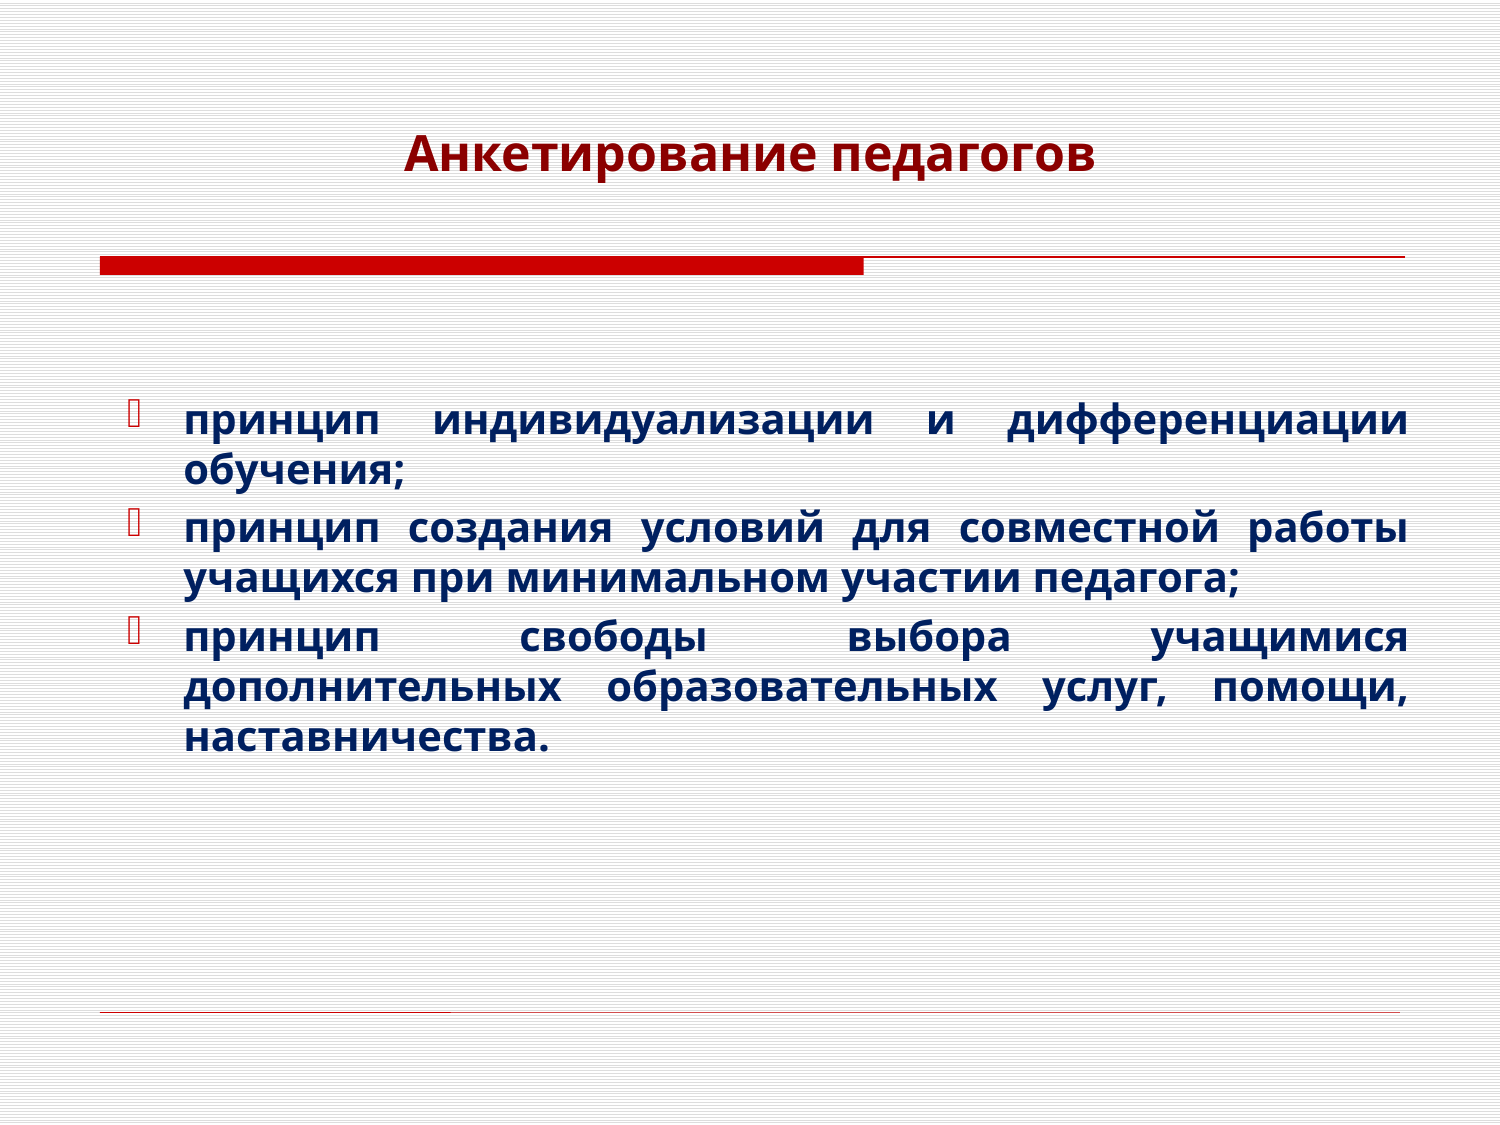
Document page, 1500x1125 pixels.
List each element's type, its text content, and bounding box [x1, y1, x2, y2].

list принцип индивидуализации и дифференциации обучения; принцип создания условий для совместной работы учащихся при минимальном участии педагога; принцип свободы выбора учащимися дополнительных образовательных услуг, помощи, наставничества. [111, 385, 1425, 956]
title Анкетирование педагогов [93, 49, 1407, 250]
